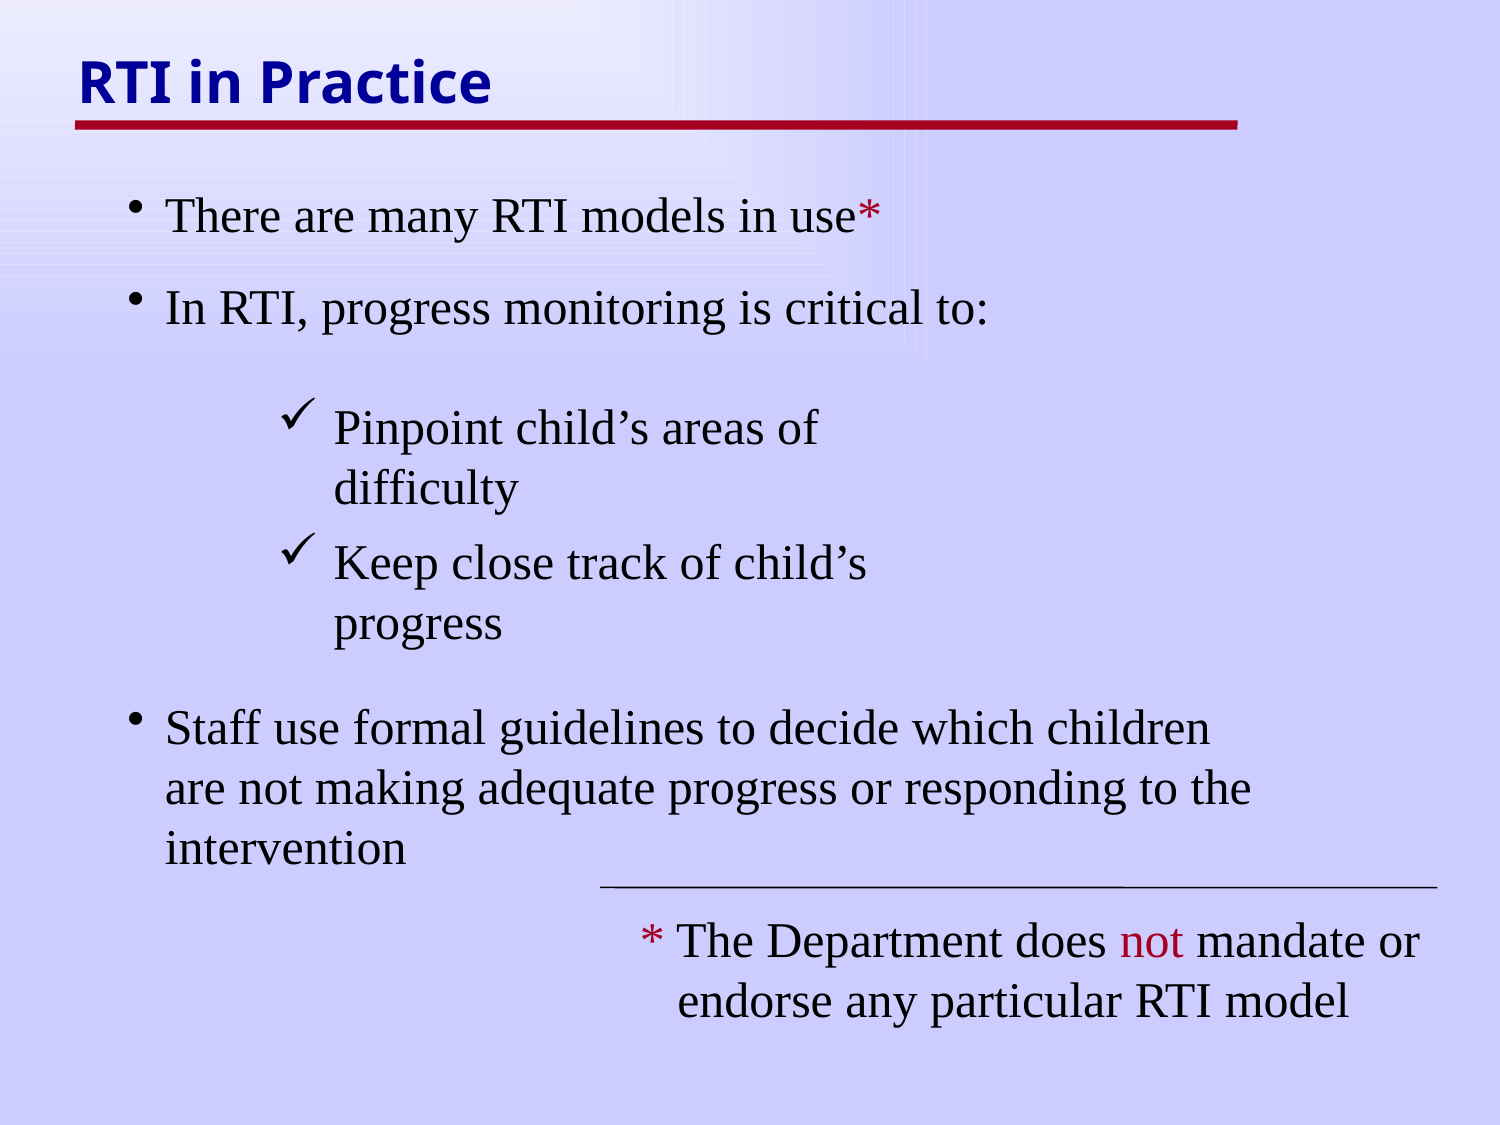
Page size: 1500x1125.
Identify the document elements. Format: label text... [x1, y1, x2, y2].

text_box RTI in Practice [62, 37, 1238, 138]
text_box Pinpoint child’s areas of difficulty Keep close track of child’s progress [262, 387, 938, 658]
text_box Staff use formal guidelines to decide which children are not making adequate progress or responding to the intervention [112, 687, 1275, 883]
text_box * The Department does not mandate or endorse any particular RTI model [624, 899, 1462, 1035]
text_box There are many RTI models in use* In RTI, progress monitoring is critical to: [112, 174, 1275, 343]
